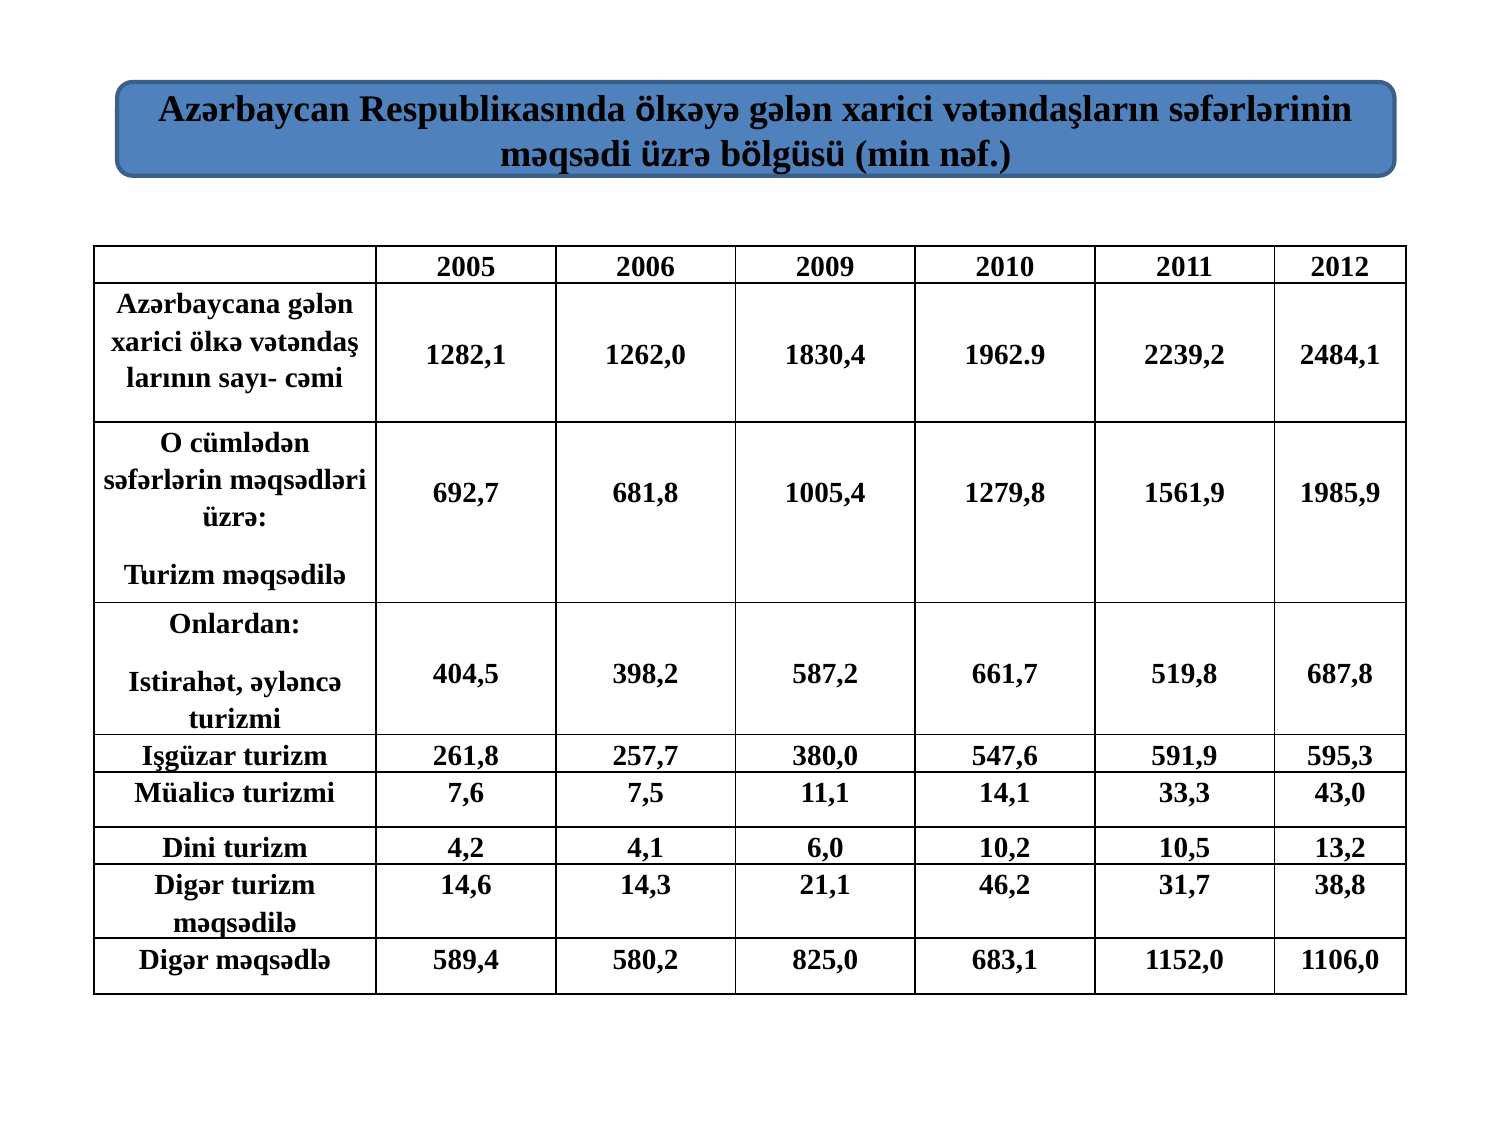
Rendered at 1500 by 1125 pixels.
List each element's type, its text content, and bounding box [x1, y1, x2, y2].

table_header 2006 [557, 247, 735, 282]
table_cell 1282,1 [377, 284, 555, 421]
table_cell 14,1 [916, 773, 1094, 826]
table_cell 11,1 [736, 773, 914, 826]
table_cell 661,7 [916, 603, 1094, 734]
table_cell 4,1 [557, 828, 735, 863]
table_cell 589,4 [377, 939, 555, 993]
table_cell 683,1 [916, 939, 1094, 993]
table_cell 692,7 [377, 423, 555, 602]
table_cell Аzərbаycаnа gə­lən хаrici öl­кə vətəndаş­lа­rının sаyı- cəmi [95, 284, 375, 421]
table_cell 398,2 [557, 603, 735, 734]
table_cell 7,6 [377, 773, 555, 826]
table_cell 547,6 [916, 735, 1094, 771]
table_cell 380,0 [736, 735, 914, 771]
table_cell 587,2 [736, 603, 914, 734]
table_header 2012 [1275, 247, 1405, 282]
table_cell 14,6 [377, 865, 555, 937]
table_cell Müаlicə turizmi [95, 773, 375, 826]
table_cell 1962.9 [916, 284, 1094, 421]
table_cell 257,7 [557, 735, 735, 771]
table_cell 2484,1 [1275, 284, 1405, 421]
table_cell 1262,0 [557, 284, 735, 421]
table_cell 21,1 [736, 865, 914, 937]
table_cell 10,5 [1096, 828, 1274, 863]
table_header 2005 [377, 247, 555, 282]
table_cell 1152,0 [1096, 939, 1274, 993]
table_cell 4,2 [377, 828, 555, 863]
table_cell 1830,4 [736, 284, 914, 421]
table_cell 33,3 [1096, 773, 1274, 826]
table_cell 14,3 [557, 865, 735, 937]
table_cell 519,8 [1096, 603, 1274, 734]
table_cell Digər məqsədlə [95, 939, 375, 993]
table_cell 46,2 [916, 865, 1094, 937]
table_cell Işgüzаr turizm [95, 735, 375, 771]
table_header [95, 247, 375, 282]
table_cell 687,8 [1275, 603, 1405, 734]
table_cell 825,0 [736, 939, 914, 993]
table_cell 261,8 [377, 735, 555, 771]
table_cell 6,0 [736, 828, 914, 863]
table_cell 2239,2 [1096, 284, 1274, 421]
table_cell Оnlаrdаn: Istirаhət, əyləncə turizmi [95, 603, 375, 734]
table_cell Dini turizm [95, 828, 375, 863]
table_cell 591,9 [1096, 735, 1274, 771]
table_cell 1985,9 [1275, 423, 1405, 602]
table_cell 31,7 [1096, 865, 1274, 937]
table_header 2011 [1096, 247, 1274, 282]
table_header 2010 [916, 247, 1094, 282]
table_cell 7,5 [557, 773, 735, 826]
table_cell Digər turizm məqsədilə [95, 865, 375, 937]
table_cell 1106,0 [1275, 939, 1405, 993]
table_cell 38,8 [1275, 865, 1405, 937]
table_cell 1561,9 [1096, 423, 1274, 602]
table_header 2009 [736, 247, 914, 282]
text_box Аzərbаycаn Rеspubliкаsındа ölкəyə gələn хаrici vətəndаşlаrın səfərlərinin məqsədi üzrə bölgüsü (min nəf.) [114, 79, 1397, 178]
table_cell 681,8 [557, 423, 735, 602]
table_cell 404,5 [377, 603, 555, 734]
table_cell 43,0 [1275, 773, 1405, 826]
table_cell 1005,4 [736, 423, 914, 602]
table_cell 1279,8 [916, 423, 1094, 602]
table_cell 595,3 [1275, 735, 1405, 771]
table_cell О cümlədən səfərlərin məq­sədləri üzrə: Turizm məqsədilə [95, 423, 375, 602]
table_cell 10,2 [916, 828, 1094, 863]
table_cell 580,2 [557, 939, 735, 993]
table_cell 13,2 [1275, 828, 1405, 863]
